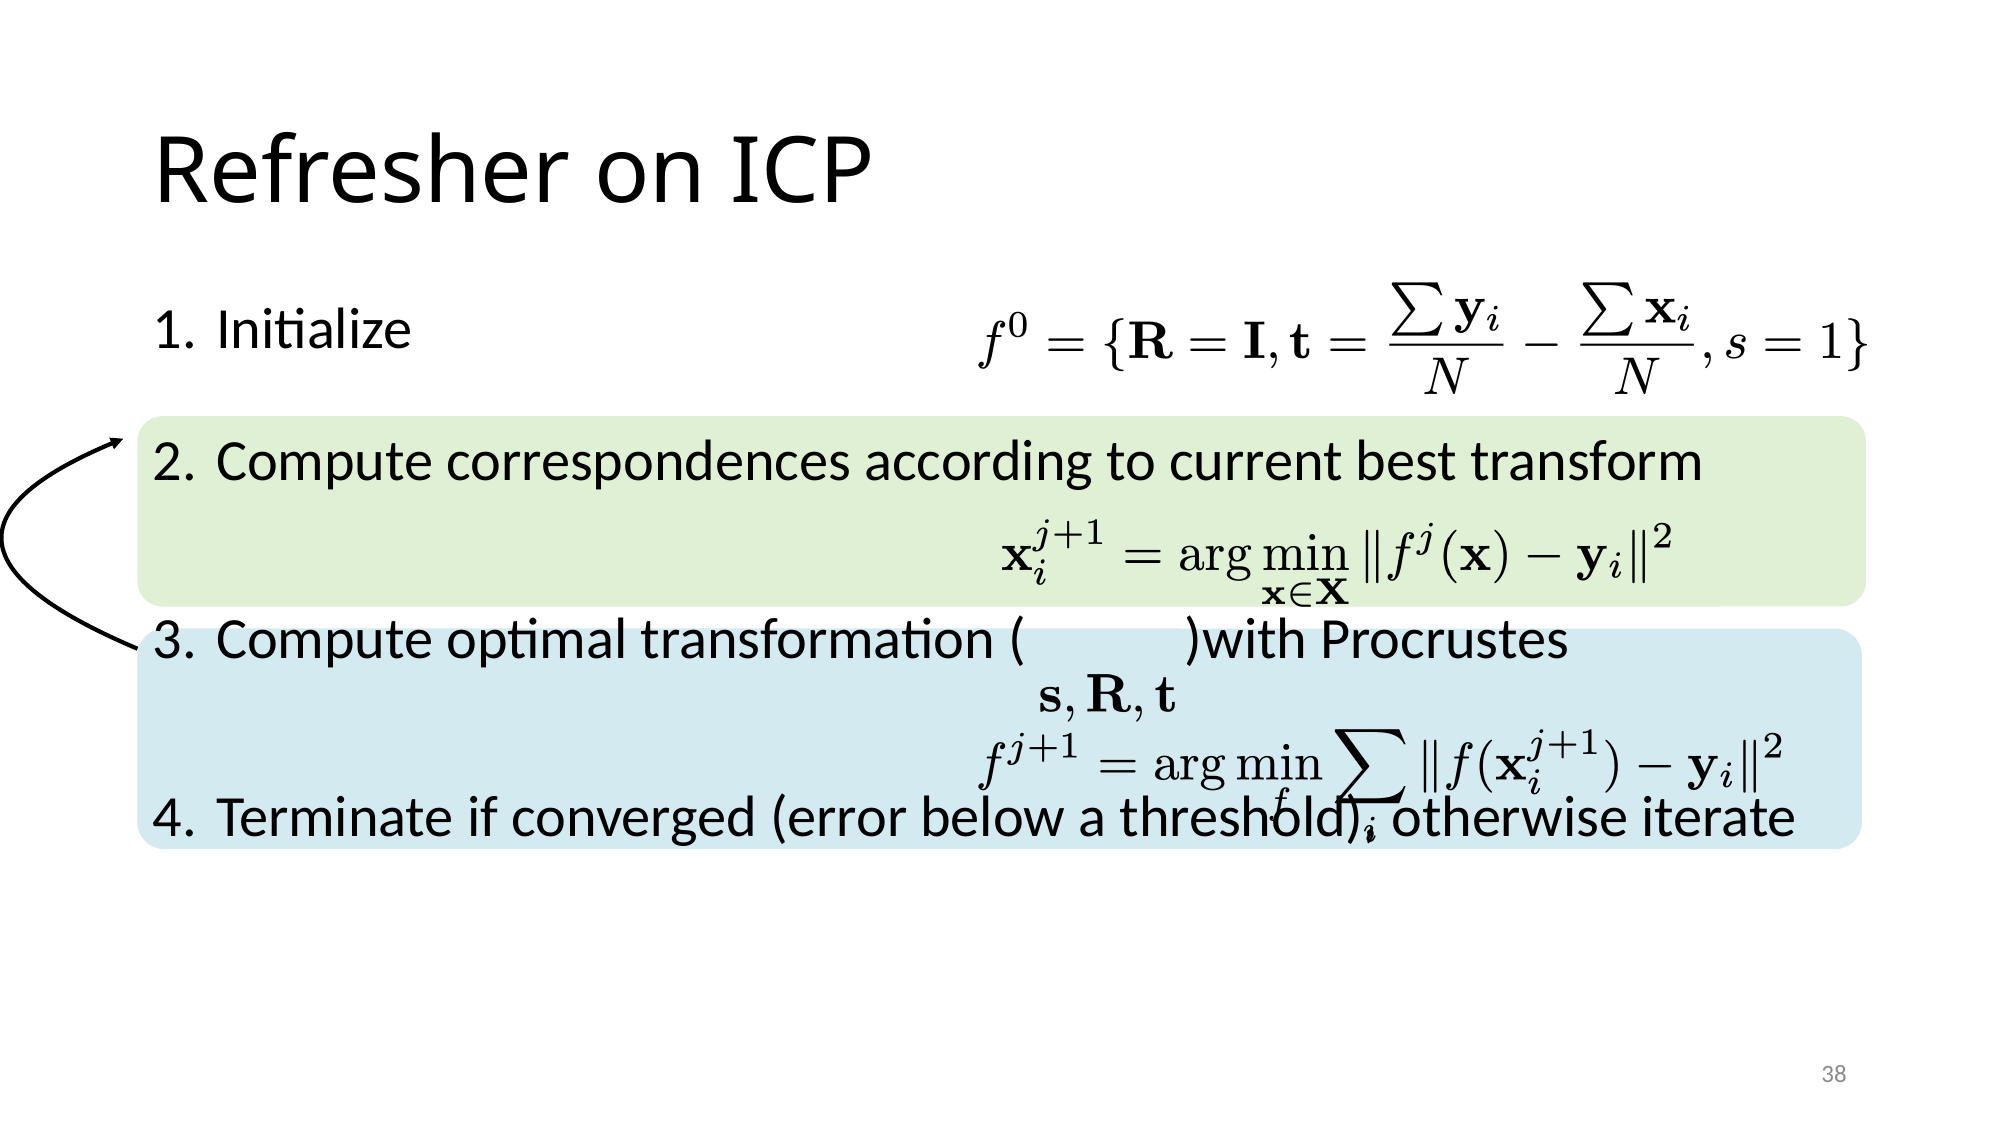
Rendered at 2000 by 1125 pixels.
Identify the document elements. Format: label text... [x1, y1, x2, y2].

picture [978, 727, 1782, 843]
picture [978, 282, 1867, 394]
slide_number 38 [1412, 1042, 1862, 1103]
title Refresher on ICP [137, 59, 1862, 278]
list Initialize Compute correspondences according to current best transform Compute optimal transformation ( )with Procrustes Terminate if converged (error below a threshold), otherwise iterate [137, 299, 1862, 1125]
picture [1039, 674, 1176, 722]
picture [1001, 518, 1672, 607]
text_box [1, 437, 138, 649]
text_box [1862, 427, 1867, 595]
